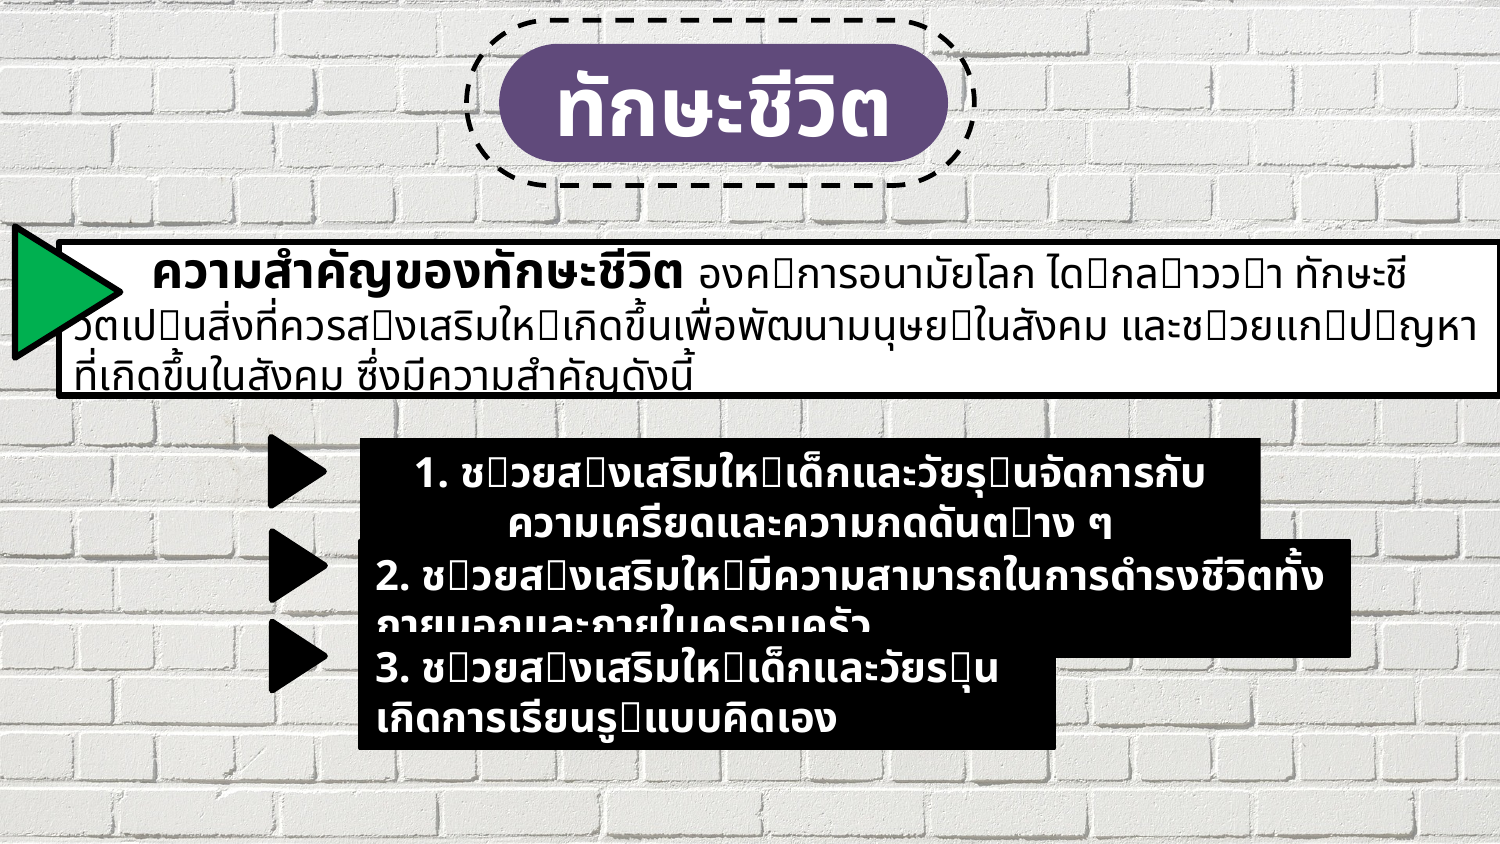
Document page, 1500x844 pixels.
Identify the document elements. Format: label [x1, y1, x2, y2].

picture [0, 0, 1500, 844]
text_box [466, 19, 975, 186]
